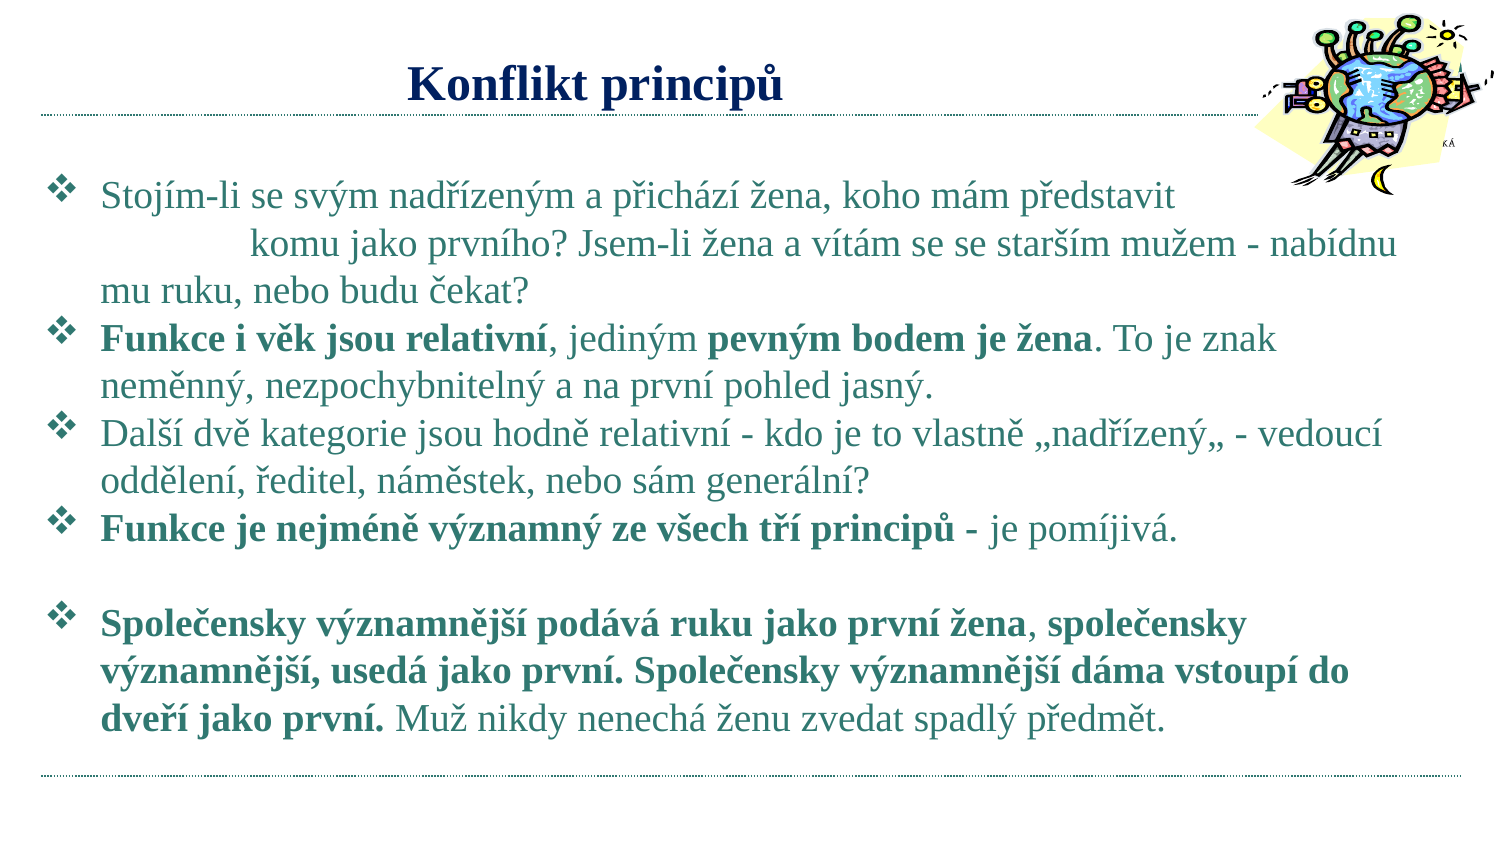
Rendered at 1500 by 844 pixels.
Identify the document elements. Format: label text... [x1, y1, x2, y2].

text_box Stojím-li se svým nadřízeným a přichází žena, koho mám představit komu jako prvního? Jsem-li žena a vítám se se starším mužem - nabídnu mu ruku, nebo budu čekat? Funkce i věk jsou relativní, jediným pevným bodem je žena. To je znak neměnný, nezpochybnitelný a na první pohled jasný. Další dvě kategorie jsou hodně relativní - kdo je to vlastně „nadřízený„ - vedoucí oddělení, ředitel, náměstek, nebo sám generální? Funkce je nejméně významný ze všech tří principů - je pomíjivá. Společensky významnější podává ruku jako první žena, společensky významnější, usedá jako první. Společensky významnější dáma vstoupí do dveří jako první. Muž nikdy nenechá ženu zvedat spadlý předmět. [29, 161, 1437, 794]
title Konflikt principů [53, 43, 1140, 127]
picture [1250, 10, 1498, 198]
